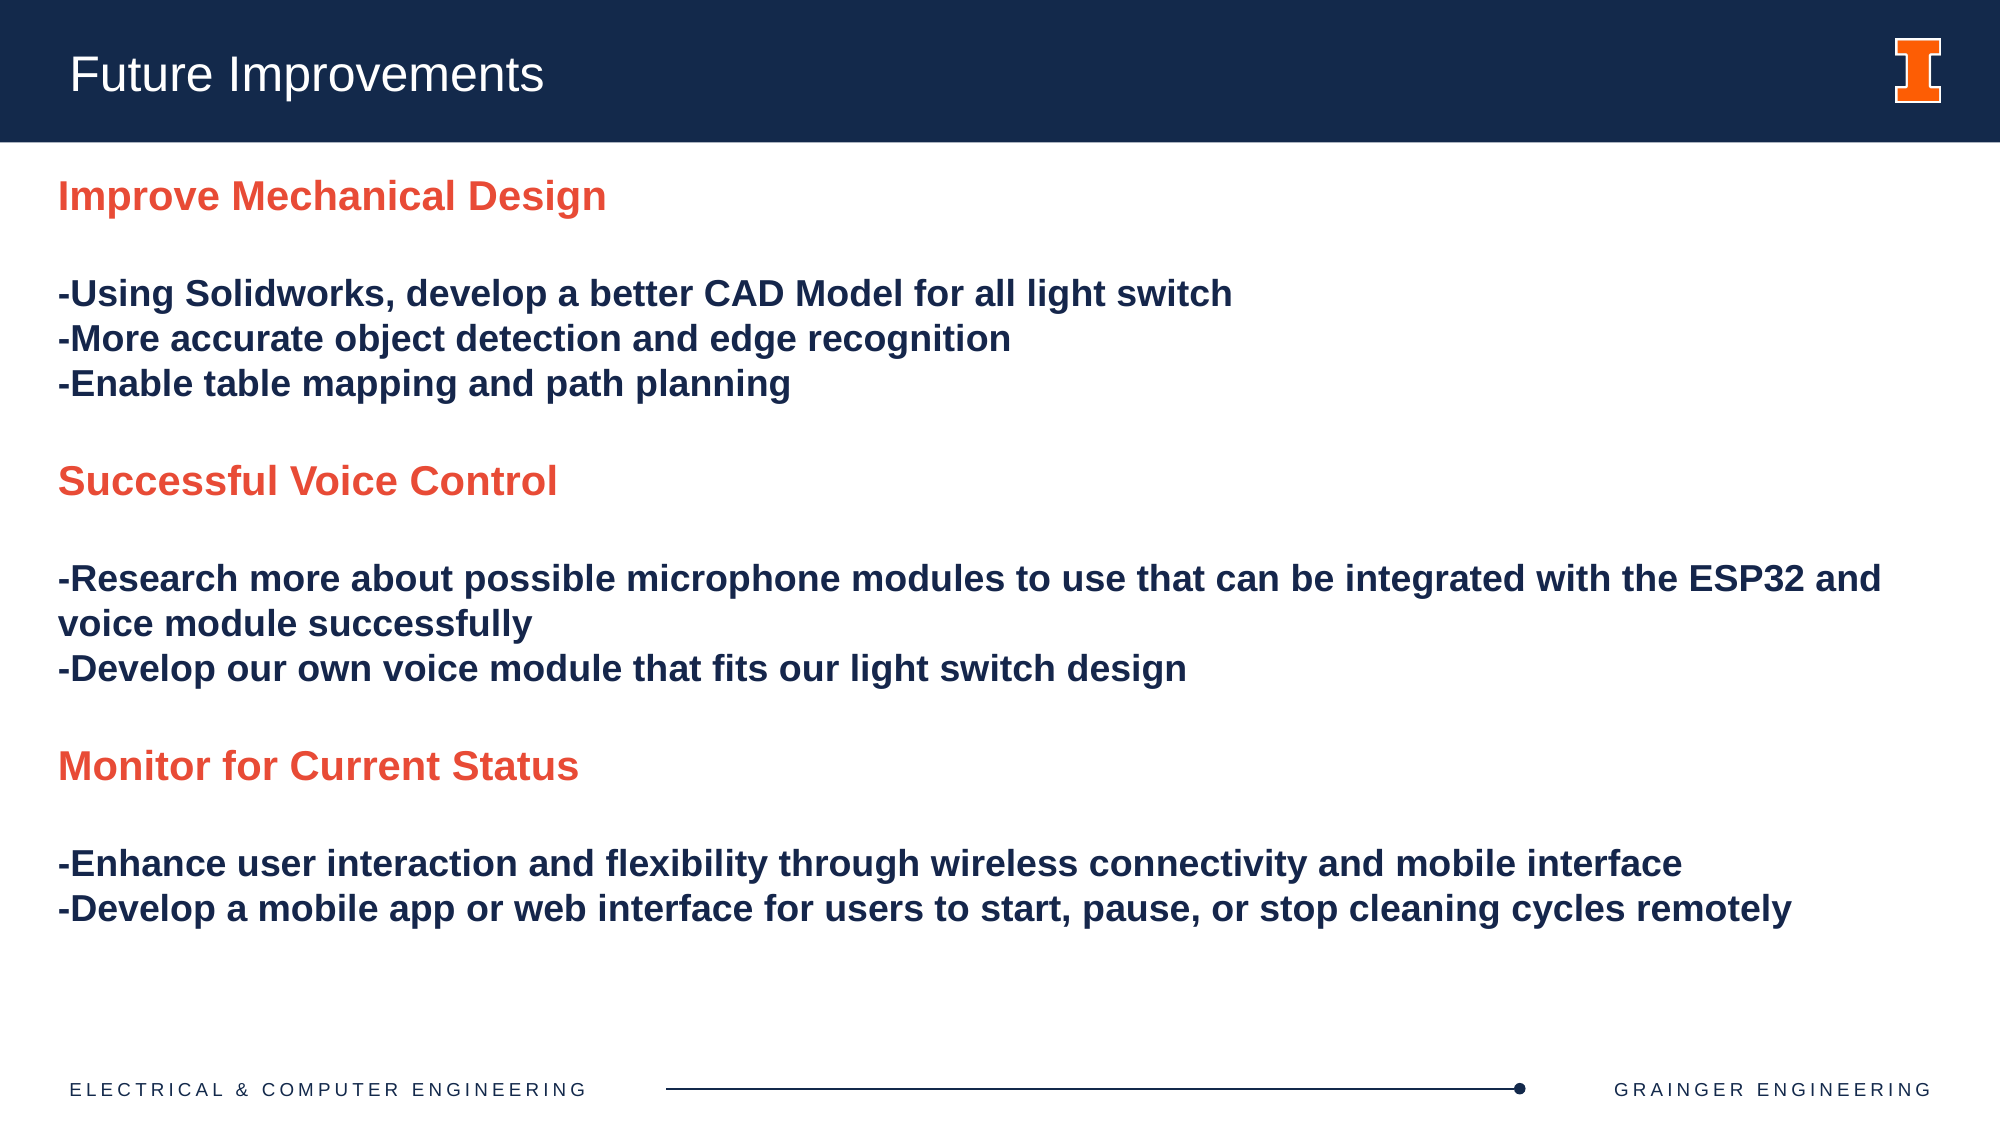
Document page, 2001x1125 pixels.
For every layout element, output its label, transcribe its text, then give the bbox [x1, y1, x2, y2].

text_box Improve Mechanical Design -Using Solidworks, develop a better CAD Model for all light switch -More accurate object detection and edge recognition -Enable table mapping and path planning Successful Voice Control -Research more about possible microphone modules to use that can be integrated with the ESP32 and voice module successfully -Develop our own voice module that fits our light switch design Monitor for Current Status -Enhance user interaction and flexibility through wireless connectivity and mobile interface -Develop a mobile app or web interface for users to start, pause, or stop cleaning cycles remotely [50, 161, 1919, 1125]
picture [1895, 38, 1941, 103]
text_box GRAINGER ENGINEERING [1919, 1070, 1938, 1108]
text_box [665, 1082, 1526, 1095]
text_box Future Improvements [61, 33, 1852, 109]
text_box [0, 0, 2000, 143]
